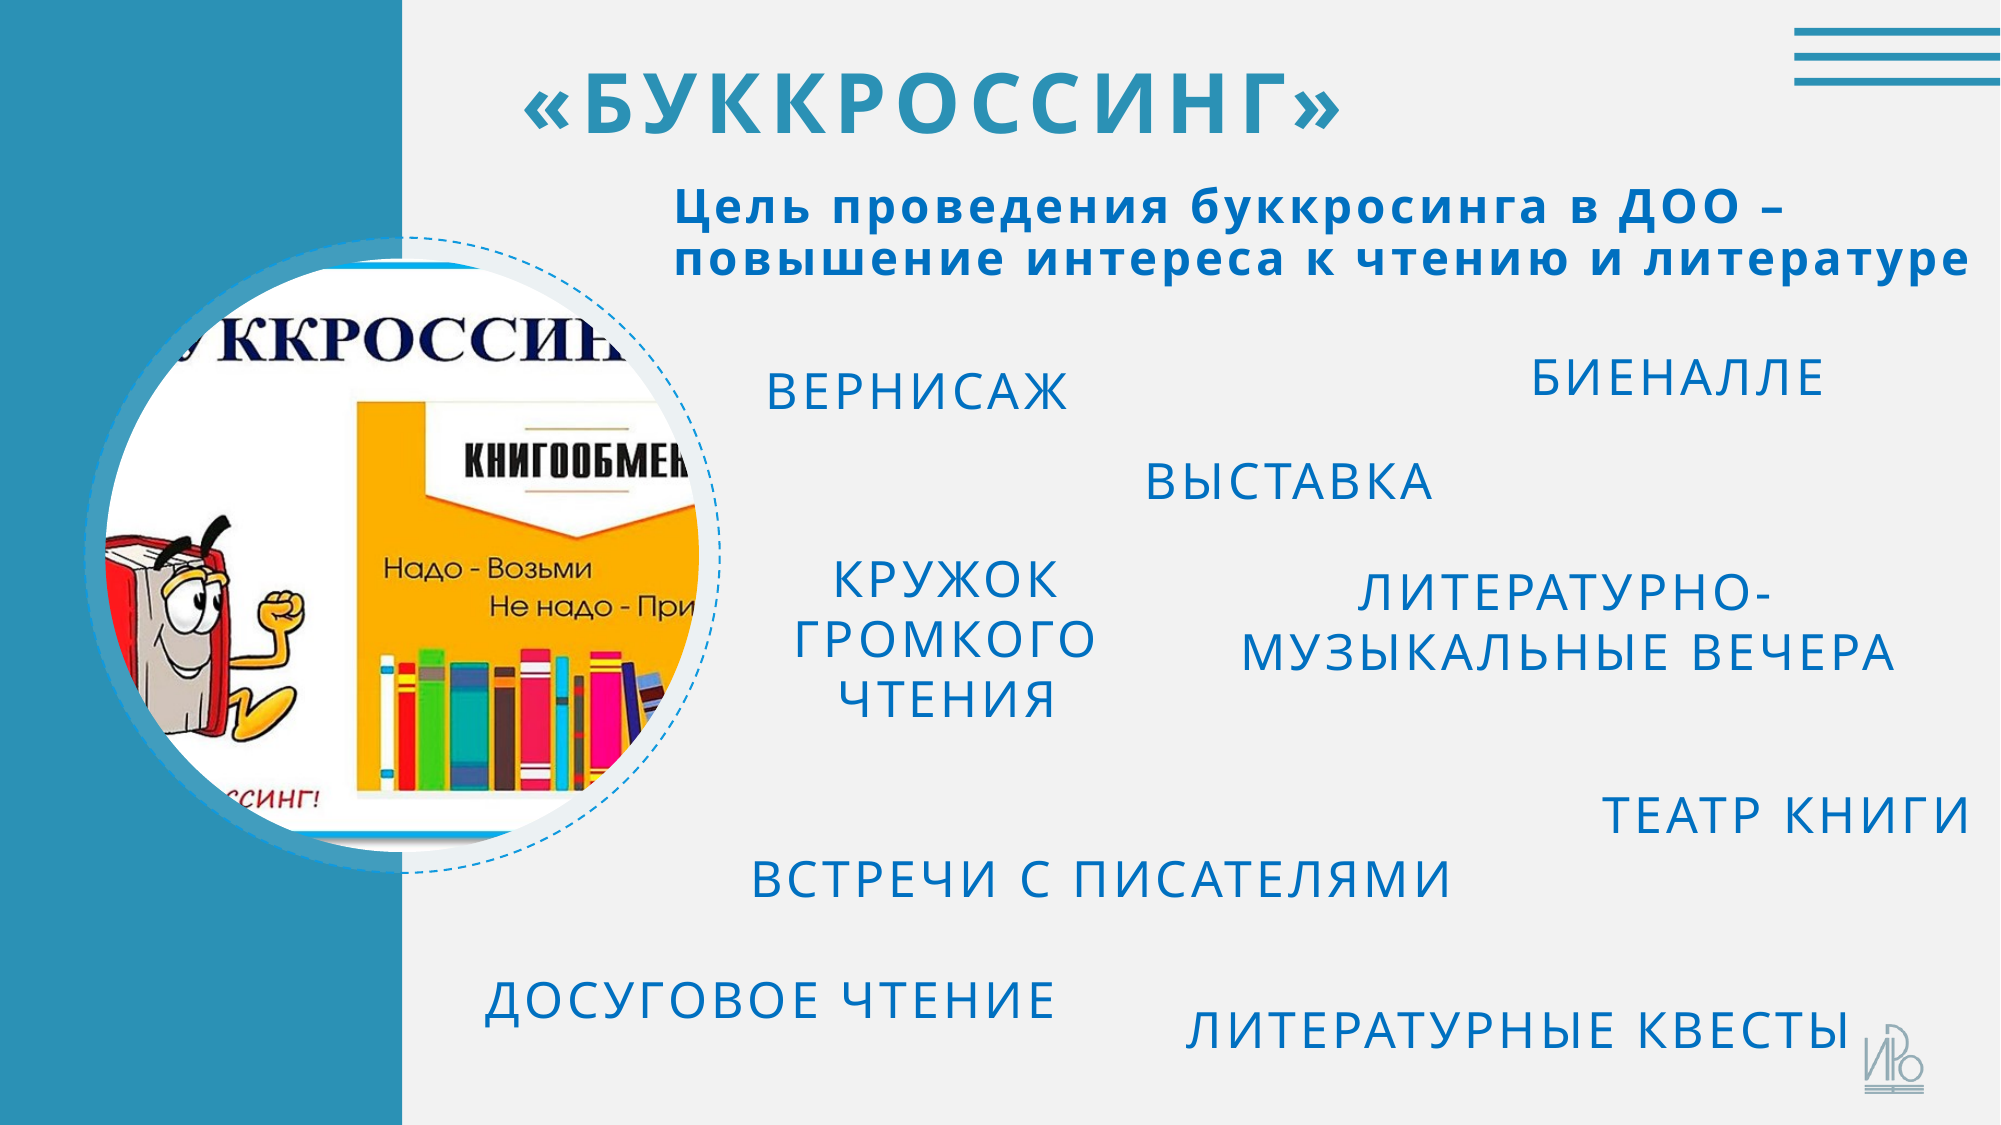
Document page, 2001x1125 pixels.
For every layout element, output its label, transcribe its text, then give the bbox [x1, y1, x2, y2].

title «БУККРОССИНГ» [506, 52, 1557, 159]
text_box литературно-МУЗЫКАЛЬНЫЕ ВЕЧЕРА [1182, 553, 1953, 688]
picture [105, 258, 699, 853]
text_box БИЕНАЛЛЕ [1515, 338, 1840, 413]
text_box ТЕАТР КНИГИ [1588, 776, 1986, 852]
text_box ВСТРЕЧИ С ПИСАТЕЛЯМИ [735, 839, 1468, 915]
text_box ДОСУГОВОЕ ЧТЕНИЕ [471, 961, 1070, 1037]
text_box КРУЖОК ГРОМКОГО ЧТЕНИЯ [760, 540, 1134, 735]
text_box ВЕРНИСАЖ [750, 352, 1082, 427]
text_box ВЫСТАВКА [1129, 441, 1465, 517]
list Цель проведения буккросинга в ДОО – повышение интереса к чтению и литературе [658, 175, 2000, 339]
text_box ЛИТЕРАТУРНЫЕ КВЕСТЫ [1171, 990, 1866, 1066]
